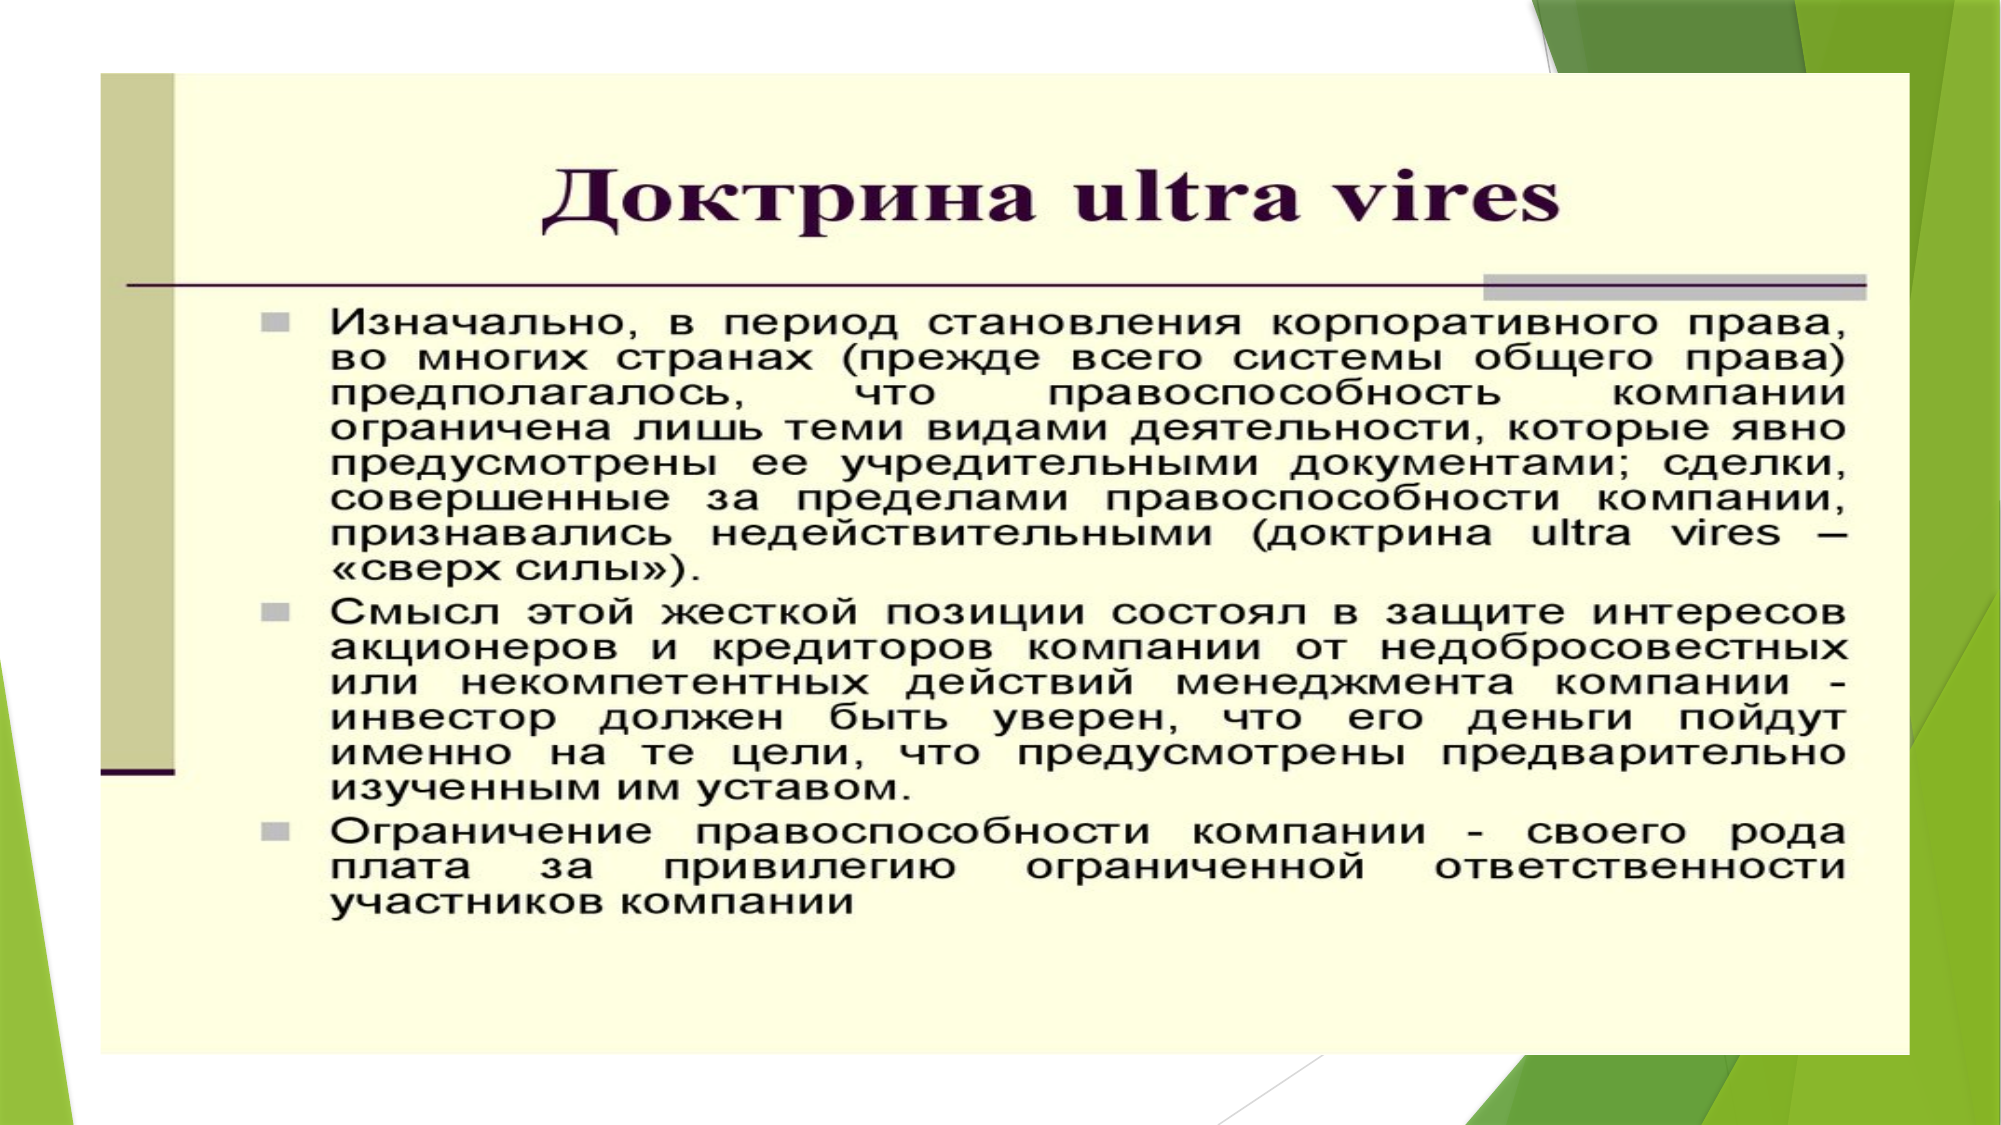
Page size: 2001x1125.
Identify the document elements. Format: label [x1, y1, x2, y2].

picture [100, 73, 1911, 1055]
